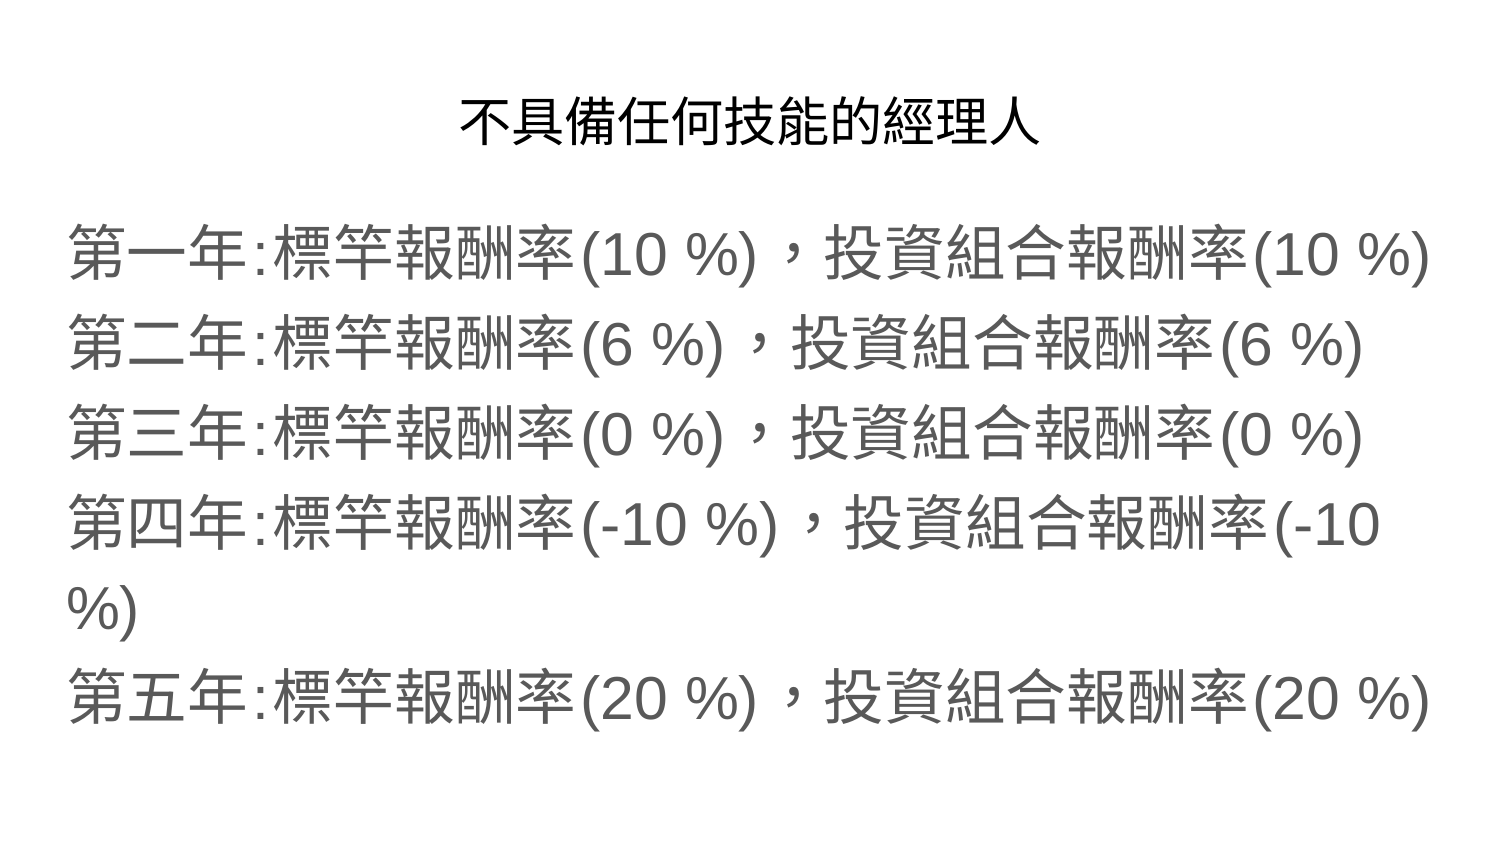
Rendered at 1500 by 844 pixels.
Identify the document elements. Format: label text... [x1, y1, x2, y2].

list 第一年:標竿報酬率(10 %)，投資組合報酬率(10 %) 第二年:標竿報酬率(6 %)，投資組合報酬率(6 %) 第三年:標竿報酬率(0 %)，投資組合報酬率(0 %) 第四年:標竿報酬率(-10 %)，投資組合報酬率(-10 %) 第五年:標竿報酬率(20 %)，投資組合報酬率(20 %) [51, 189, 1449, 750]
title 不具備任何技能的經理人 [51, 72, 1449, 167]
